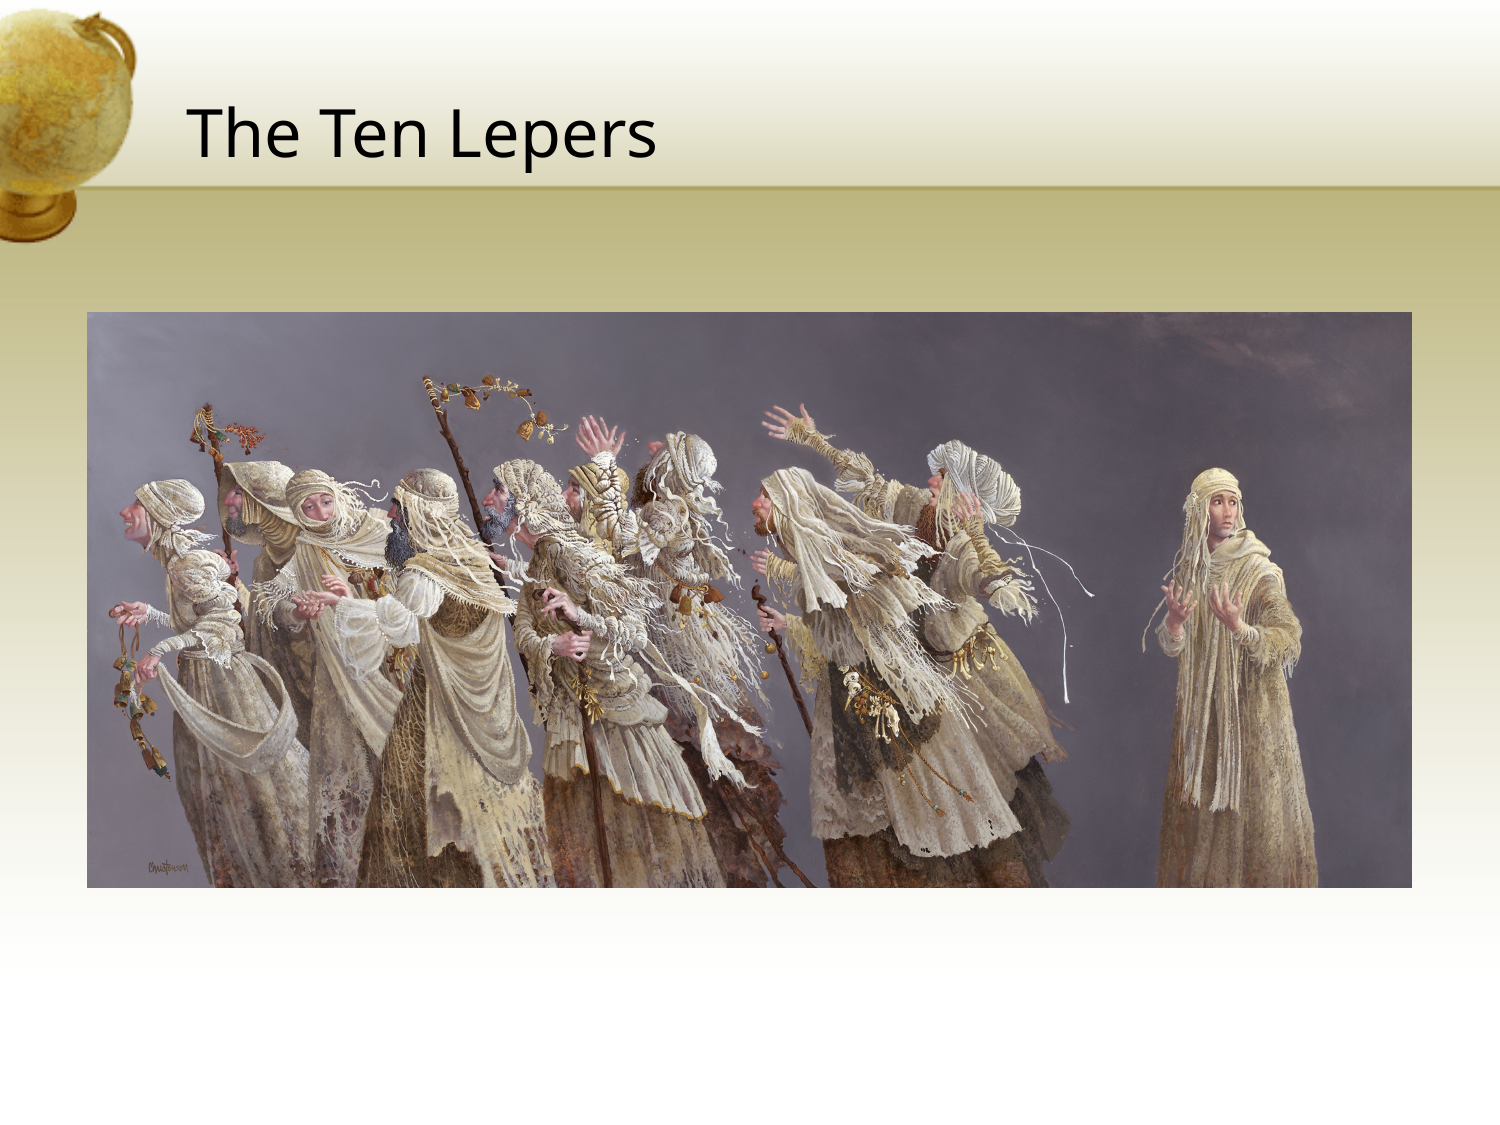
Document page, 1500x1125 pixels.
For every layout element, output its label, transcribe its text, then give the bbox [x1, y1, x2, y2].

picture [0, 0, 1500, 1125]
title The Ten Lepers [171, 36, 1436, 179]
